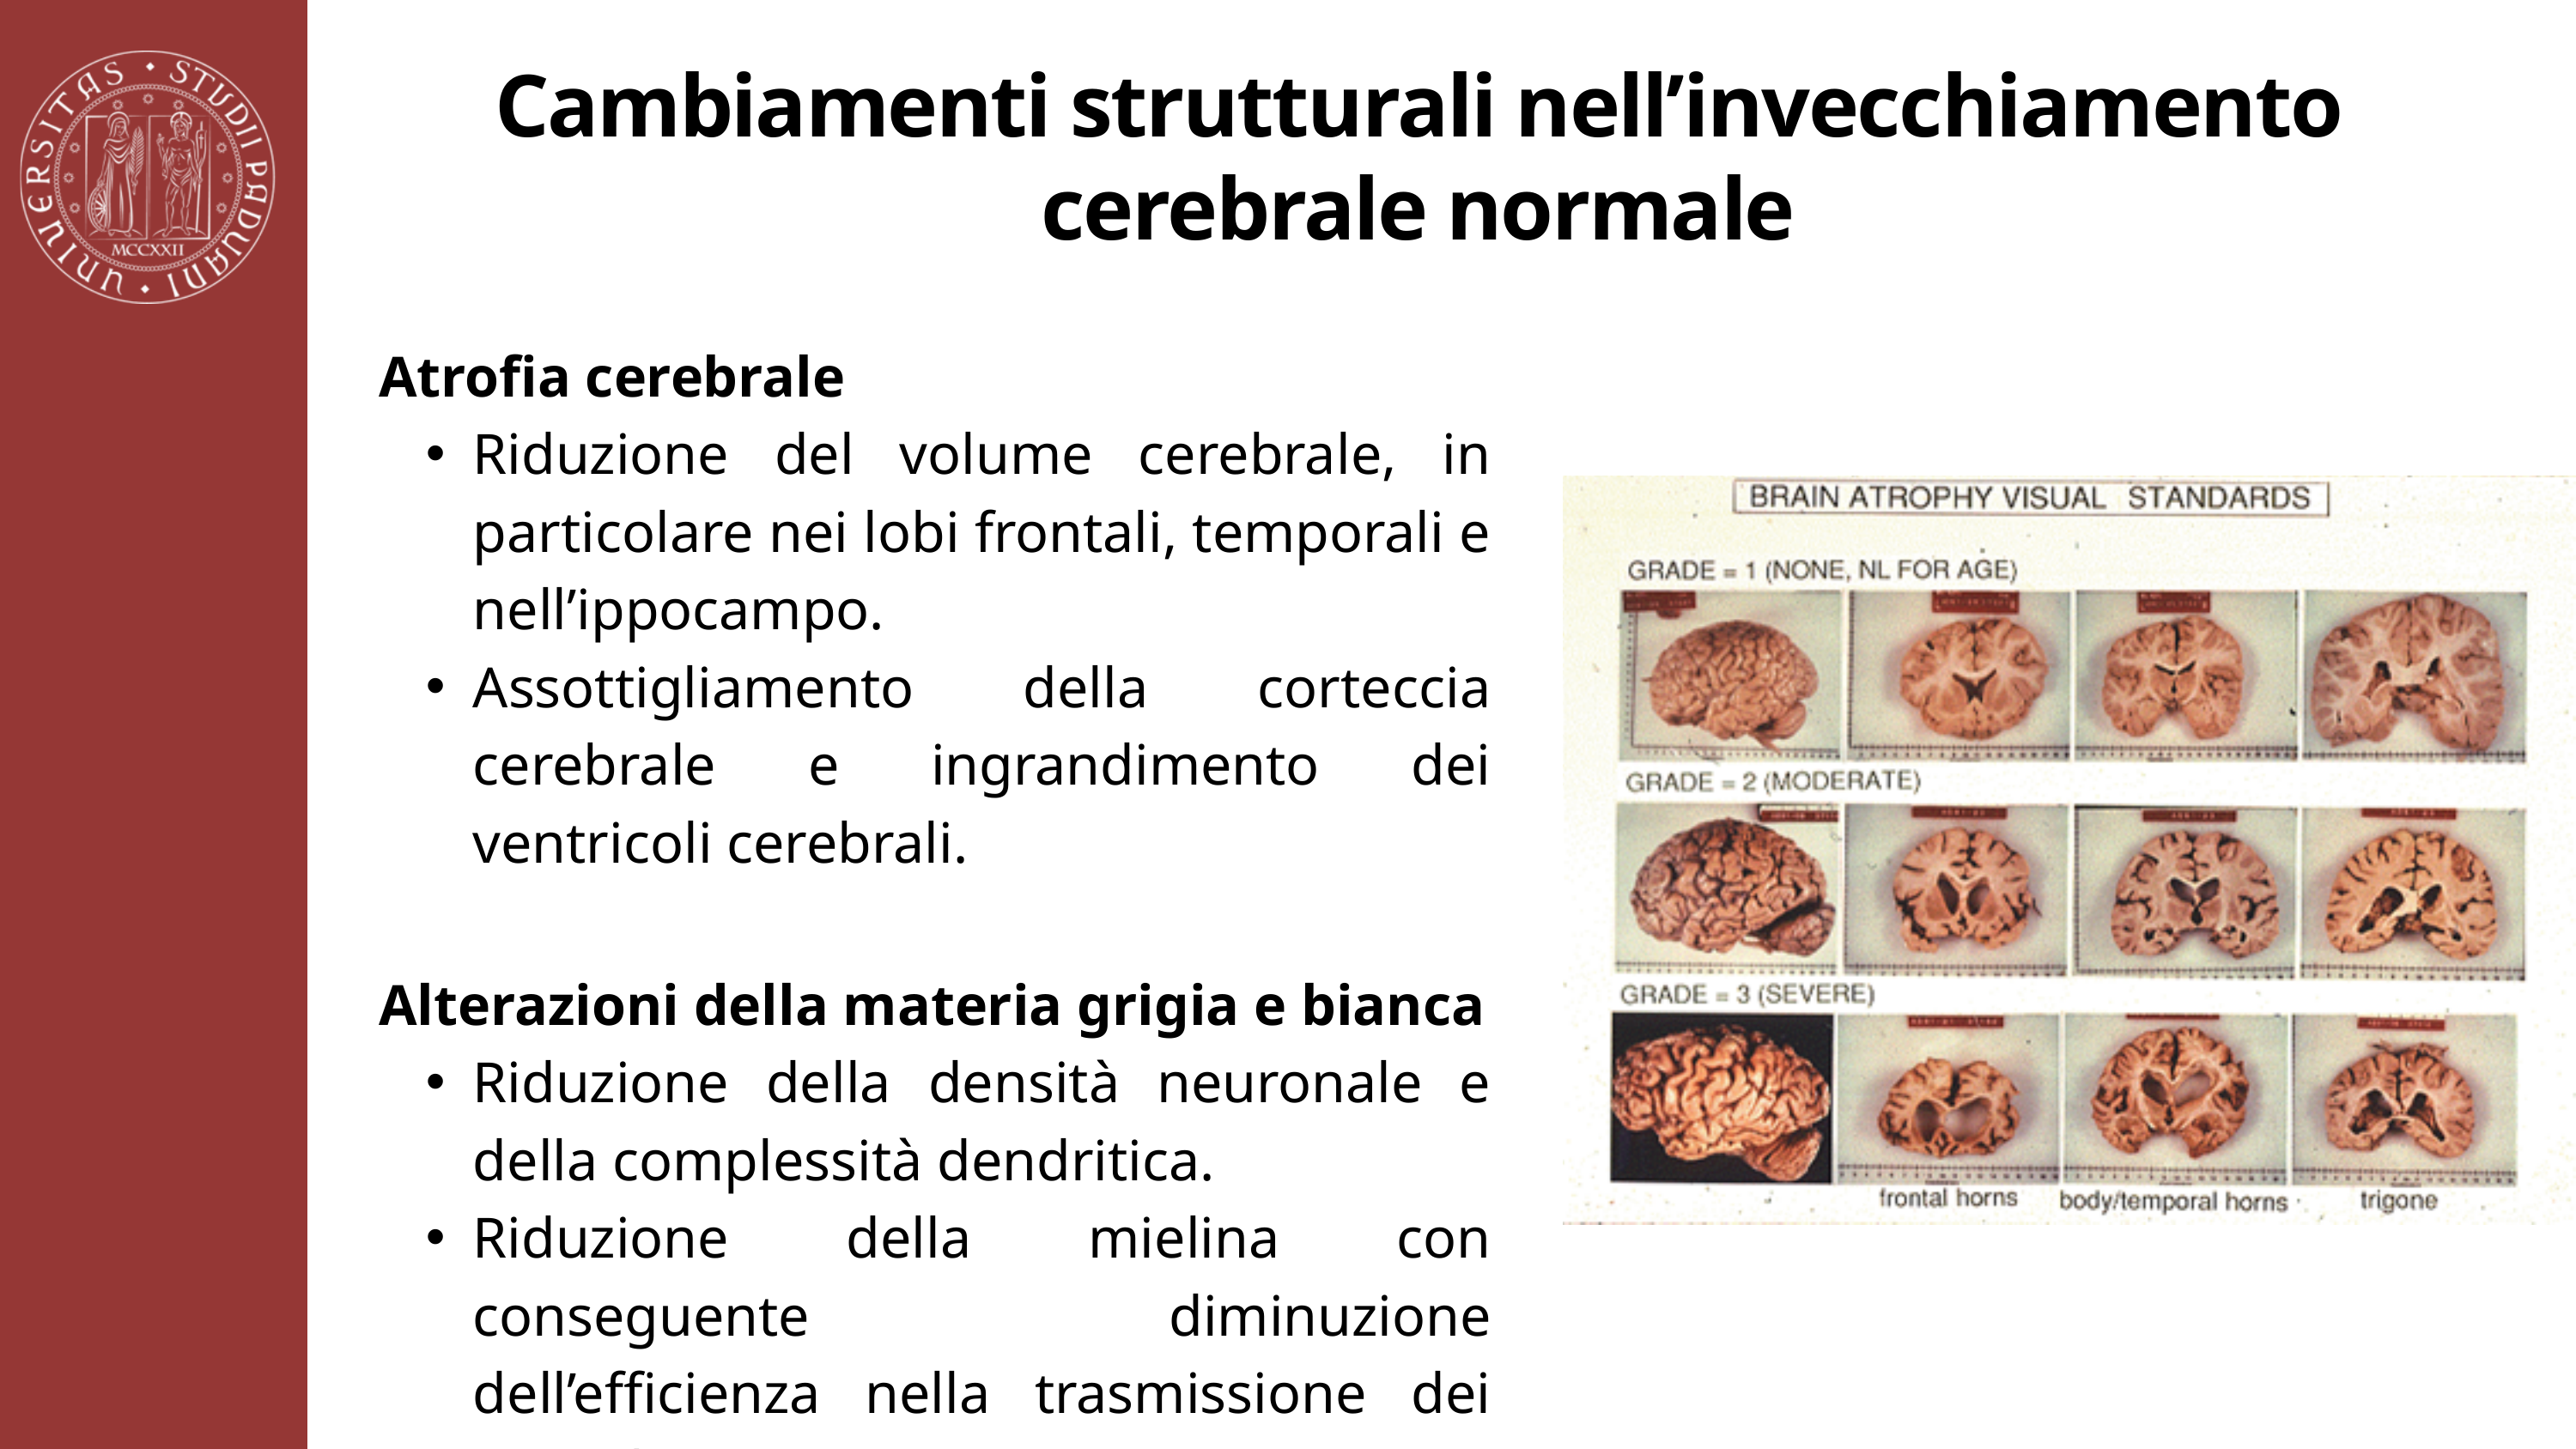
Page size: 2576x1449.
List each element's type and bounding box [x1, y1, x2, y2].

text_box [378, 337, 1492, 1363]
text_box [405, 51, 2432, 353]
text_box [0, 0, 308, 1449]
text_box [1563, 476, 2576, 1225]
